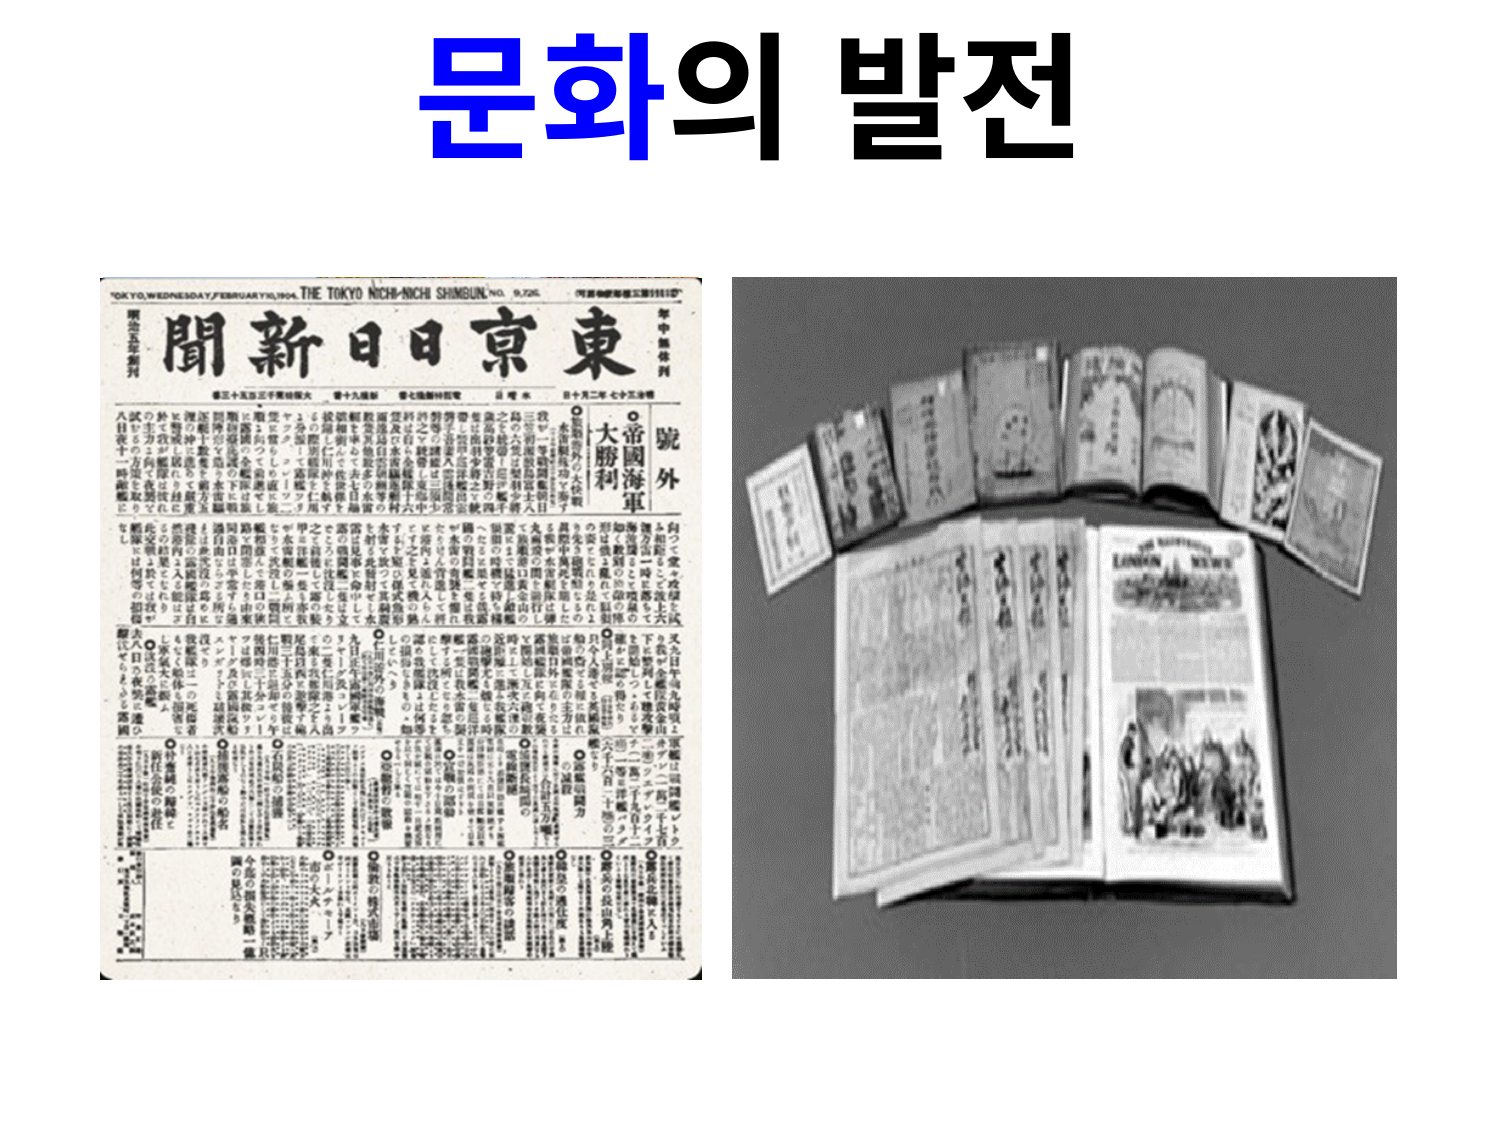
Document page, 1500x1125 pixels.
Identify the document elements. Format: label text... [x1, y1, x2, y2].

picture [100, 276, 702, 981]
picture [731, 276, 1398, 979]
title 문화의 발전 [0, 0, 1500, 188]
